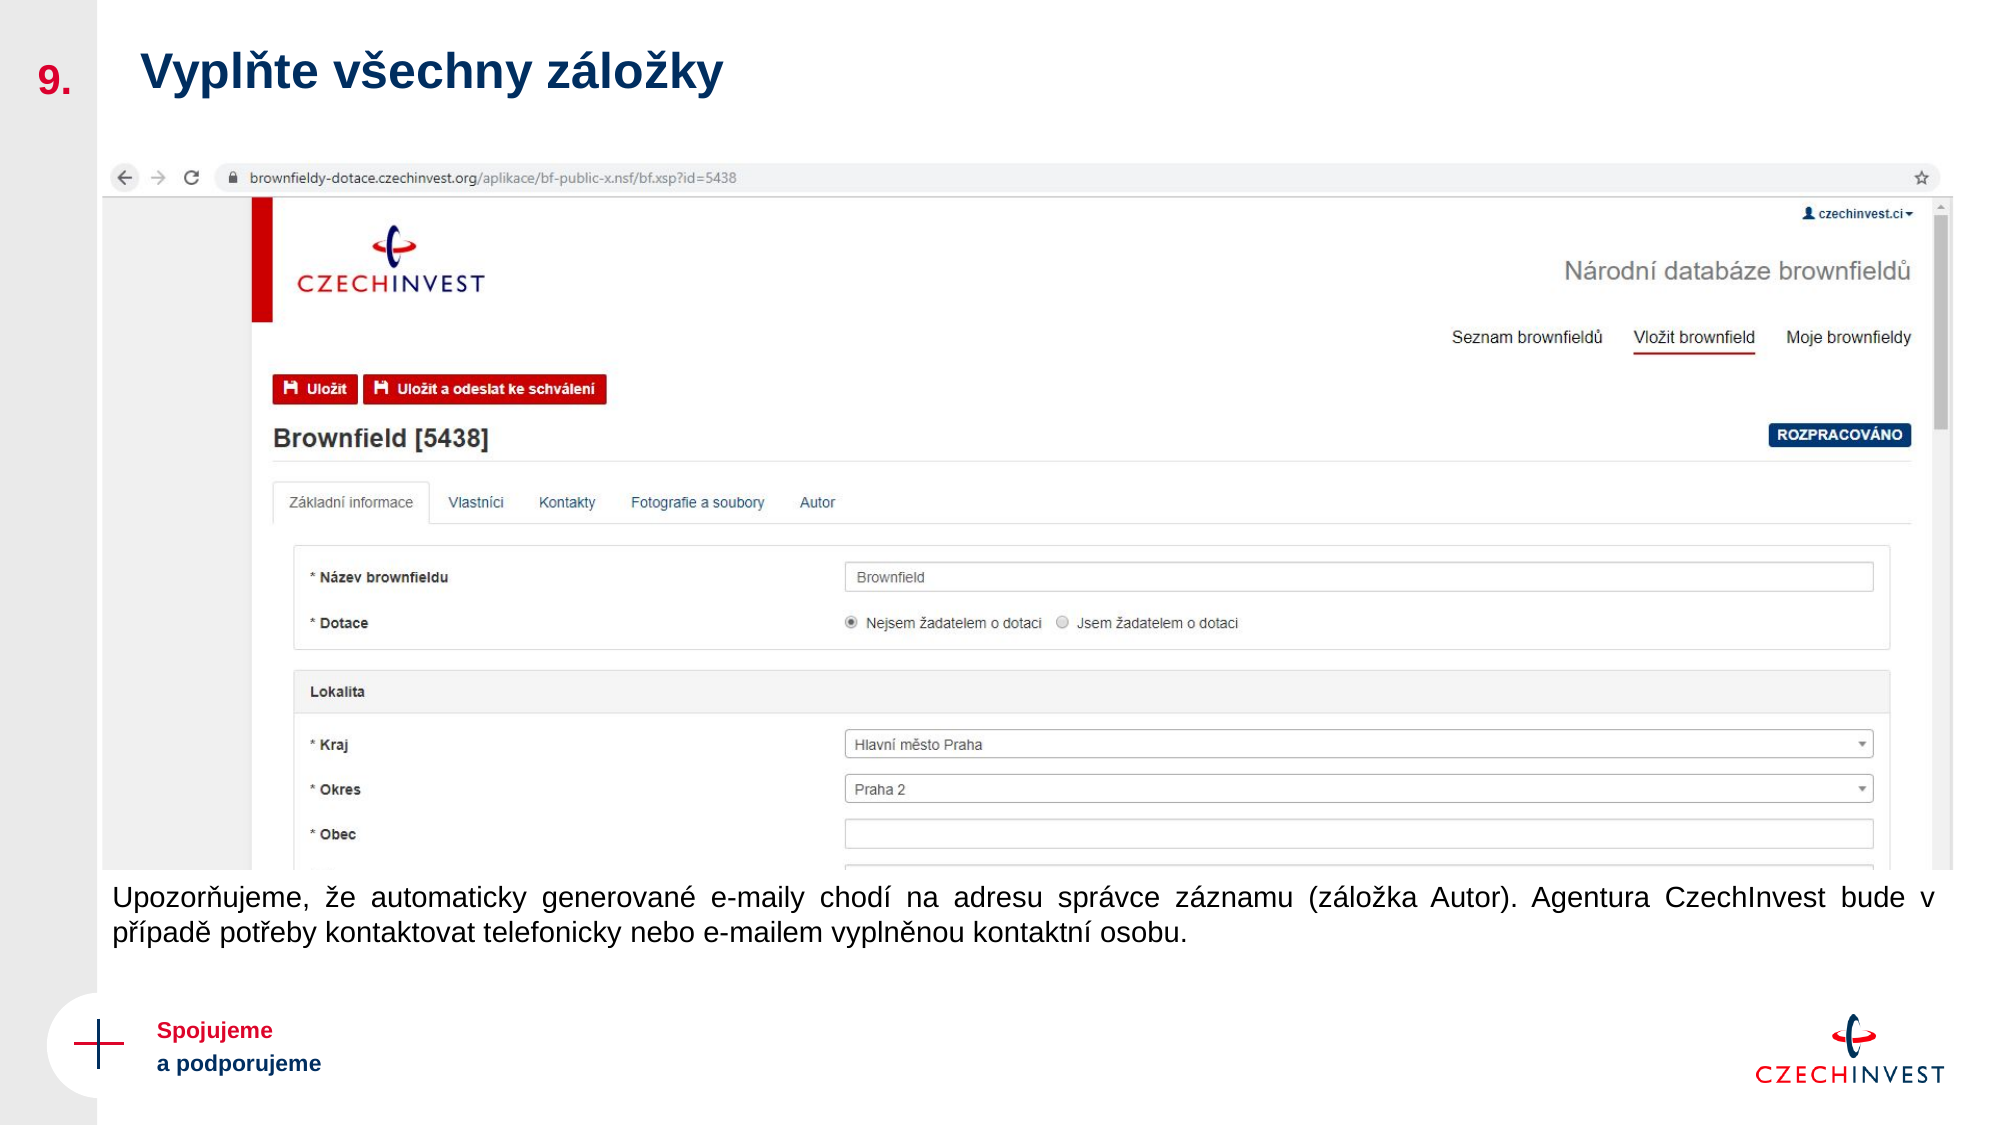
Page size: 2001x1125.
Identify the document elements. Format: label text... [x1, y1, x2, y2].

text_box 9. [7, 45, 103, 128]
picture [1756, 1014, 1945, 1083]
picture [101, 160, 1954, 870]
text_box Vyplňte všechny záložky [125, 30, 1111, 106]
text_box Upozorňujeme, že automaticky generované e-maily chodí na adresu správce záznamu (záložka Autor). Agentura CzechInvest bude v případě potřeby kontaktovat telefonicky nebo e-mailem vyplněnou kontaktní osobu. [97, 876, 1953, 956]
